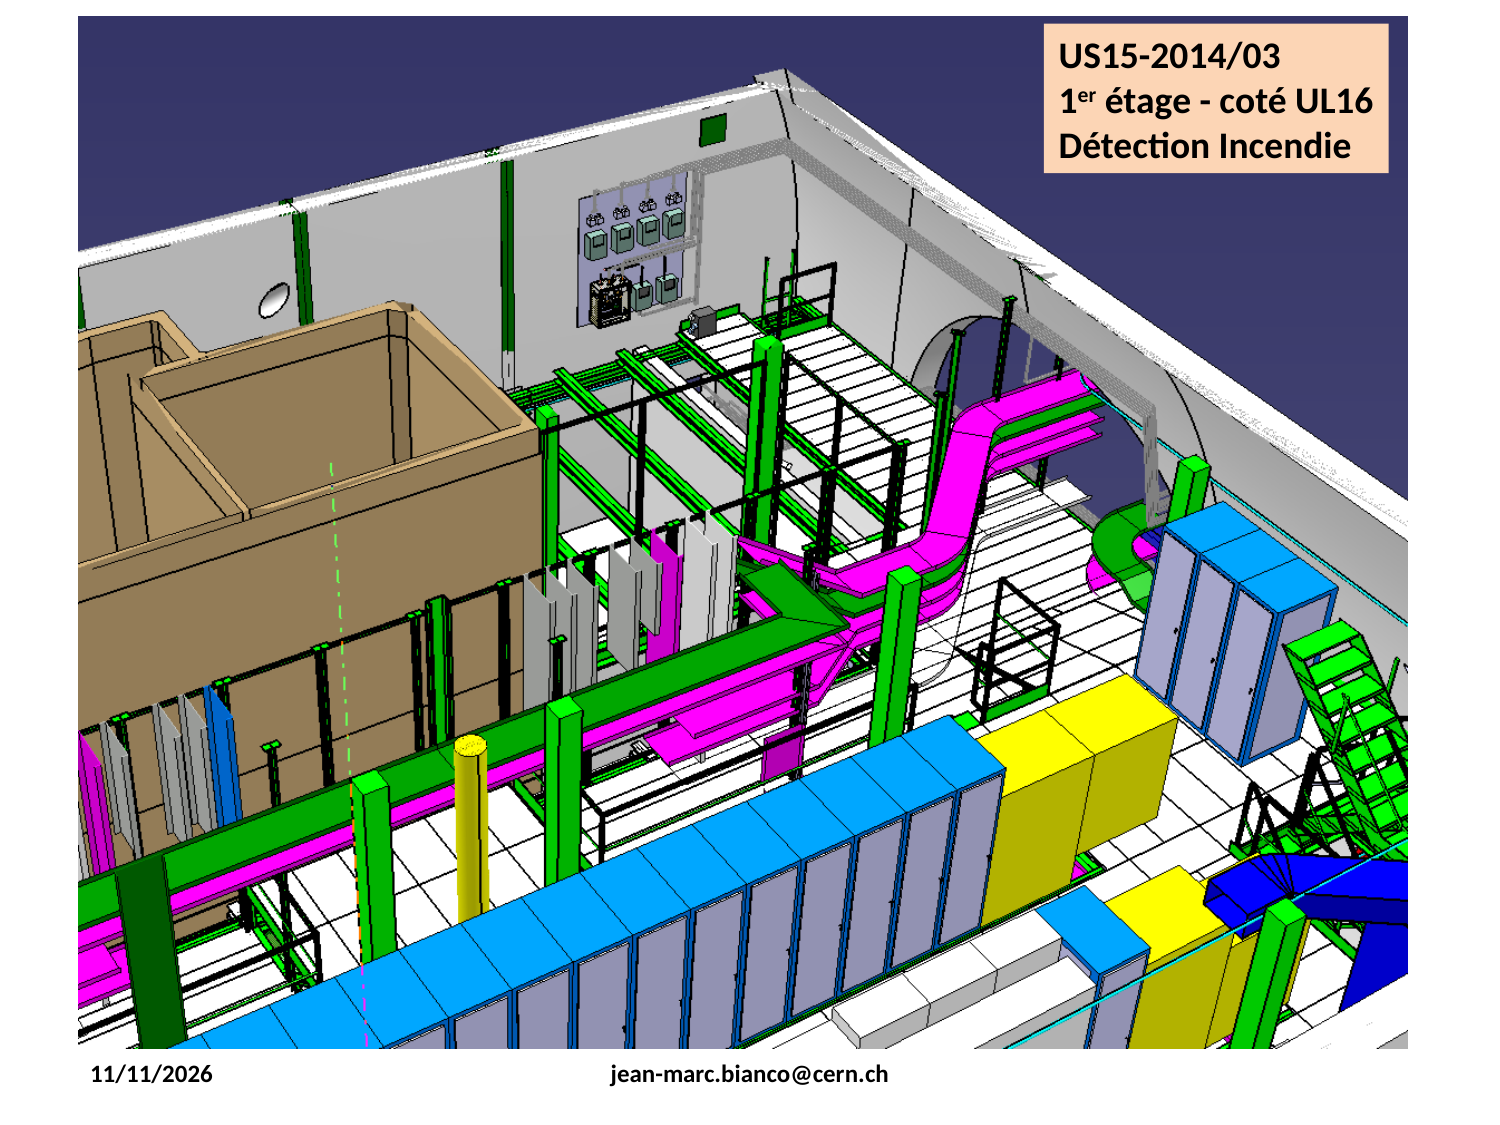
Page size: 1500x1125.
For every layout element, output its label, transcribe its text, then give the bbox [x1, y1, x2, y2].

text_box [77, 15, 1408, 1049]
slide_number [75, 1055, 425, 1103]
footer jean-marc.bianco@cern.ch [512, 1057, 988, 1103]
